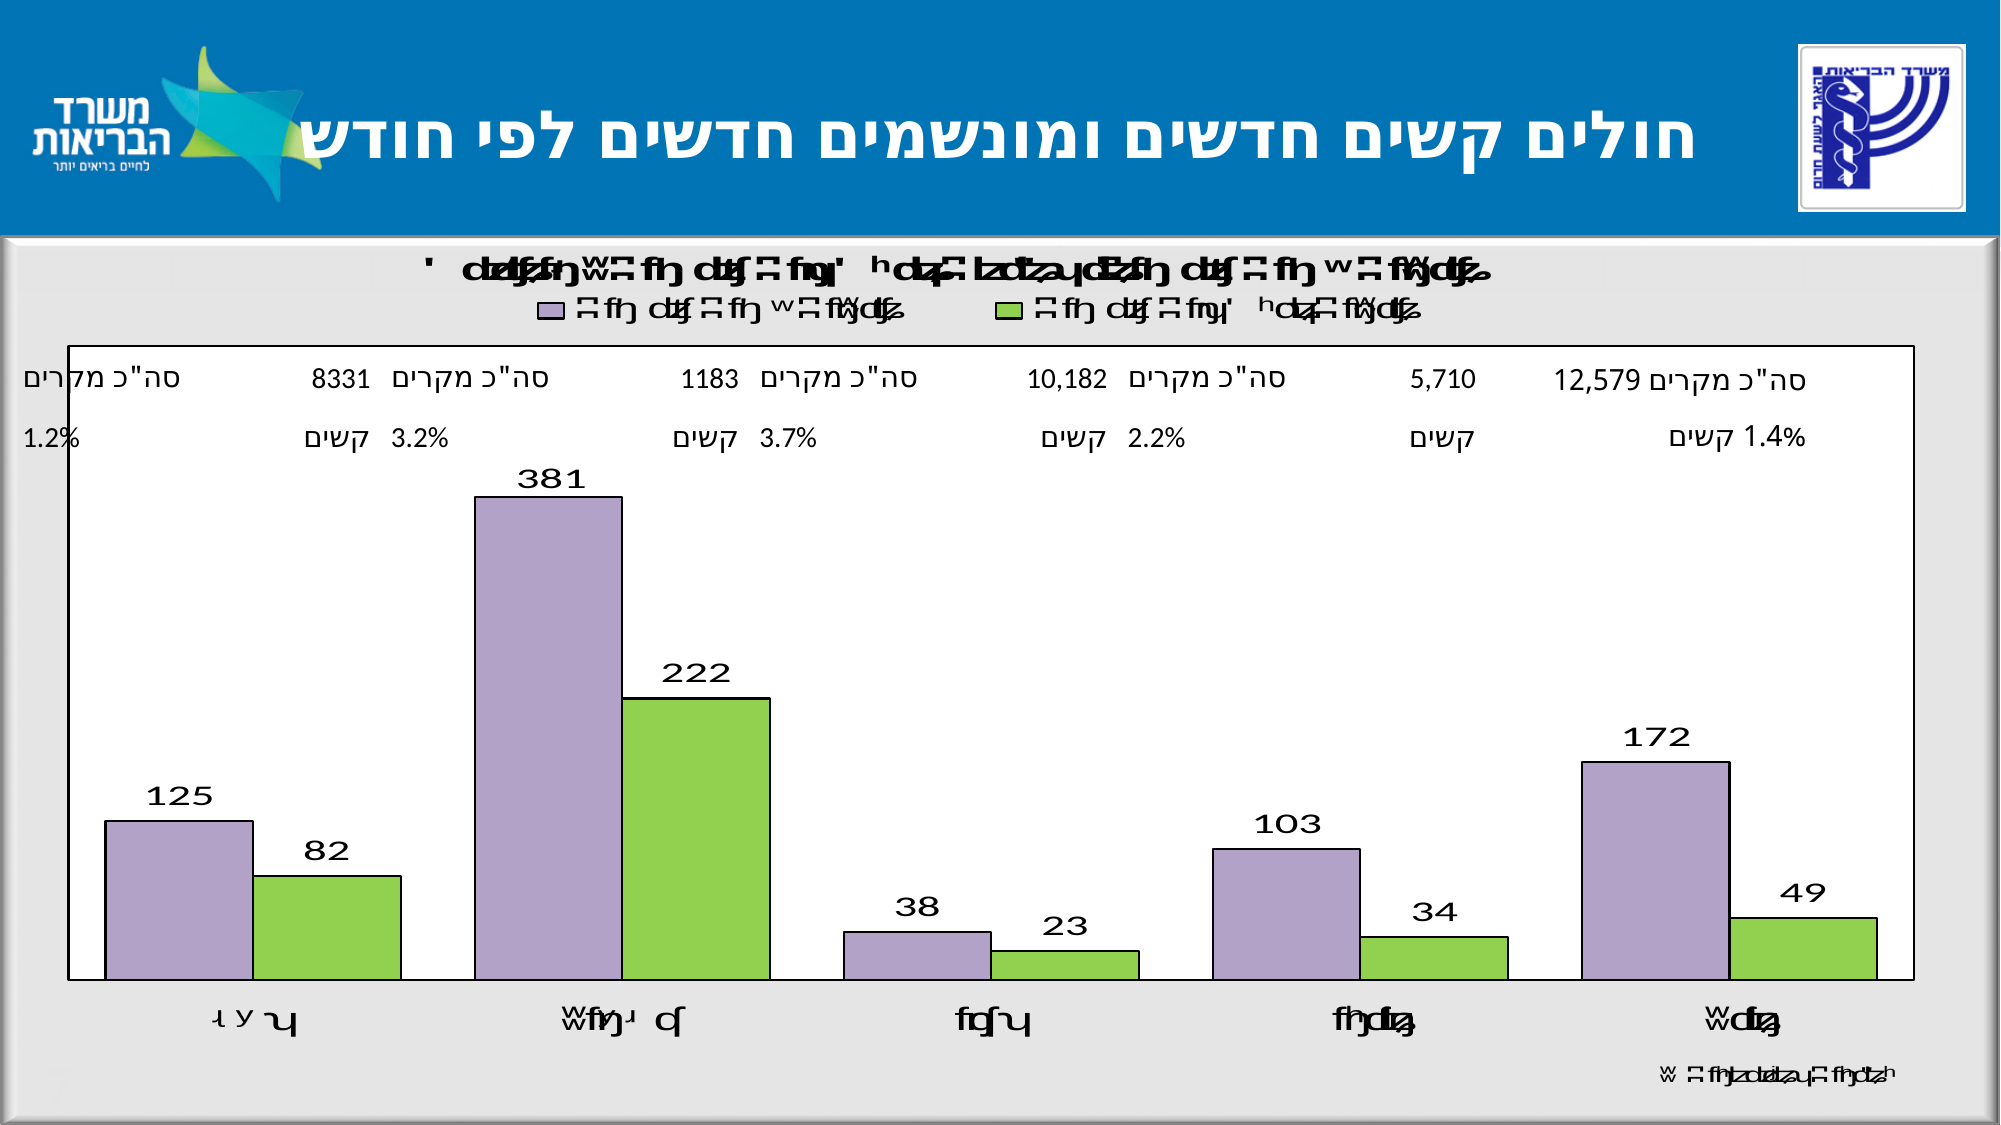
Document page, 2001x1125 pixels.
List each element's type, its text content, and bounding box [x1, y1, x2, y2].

title חולים קשים חדשים ומונשמים חדשים לפי חודש [137, 66, 1863, 207]
picture [0, 0, 2001, 1125]
